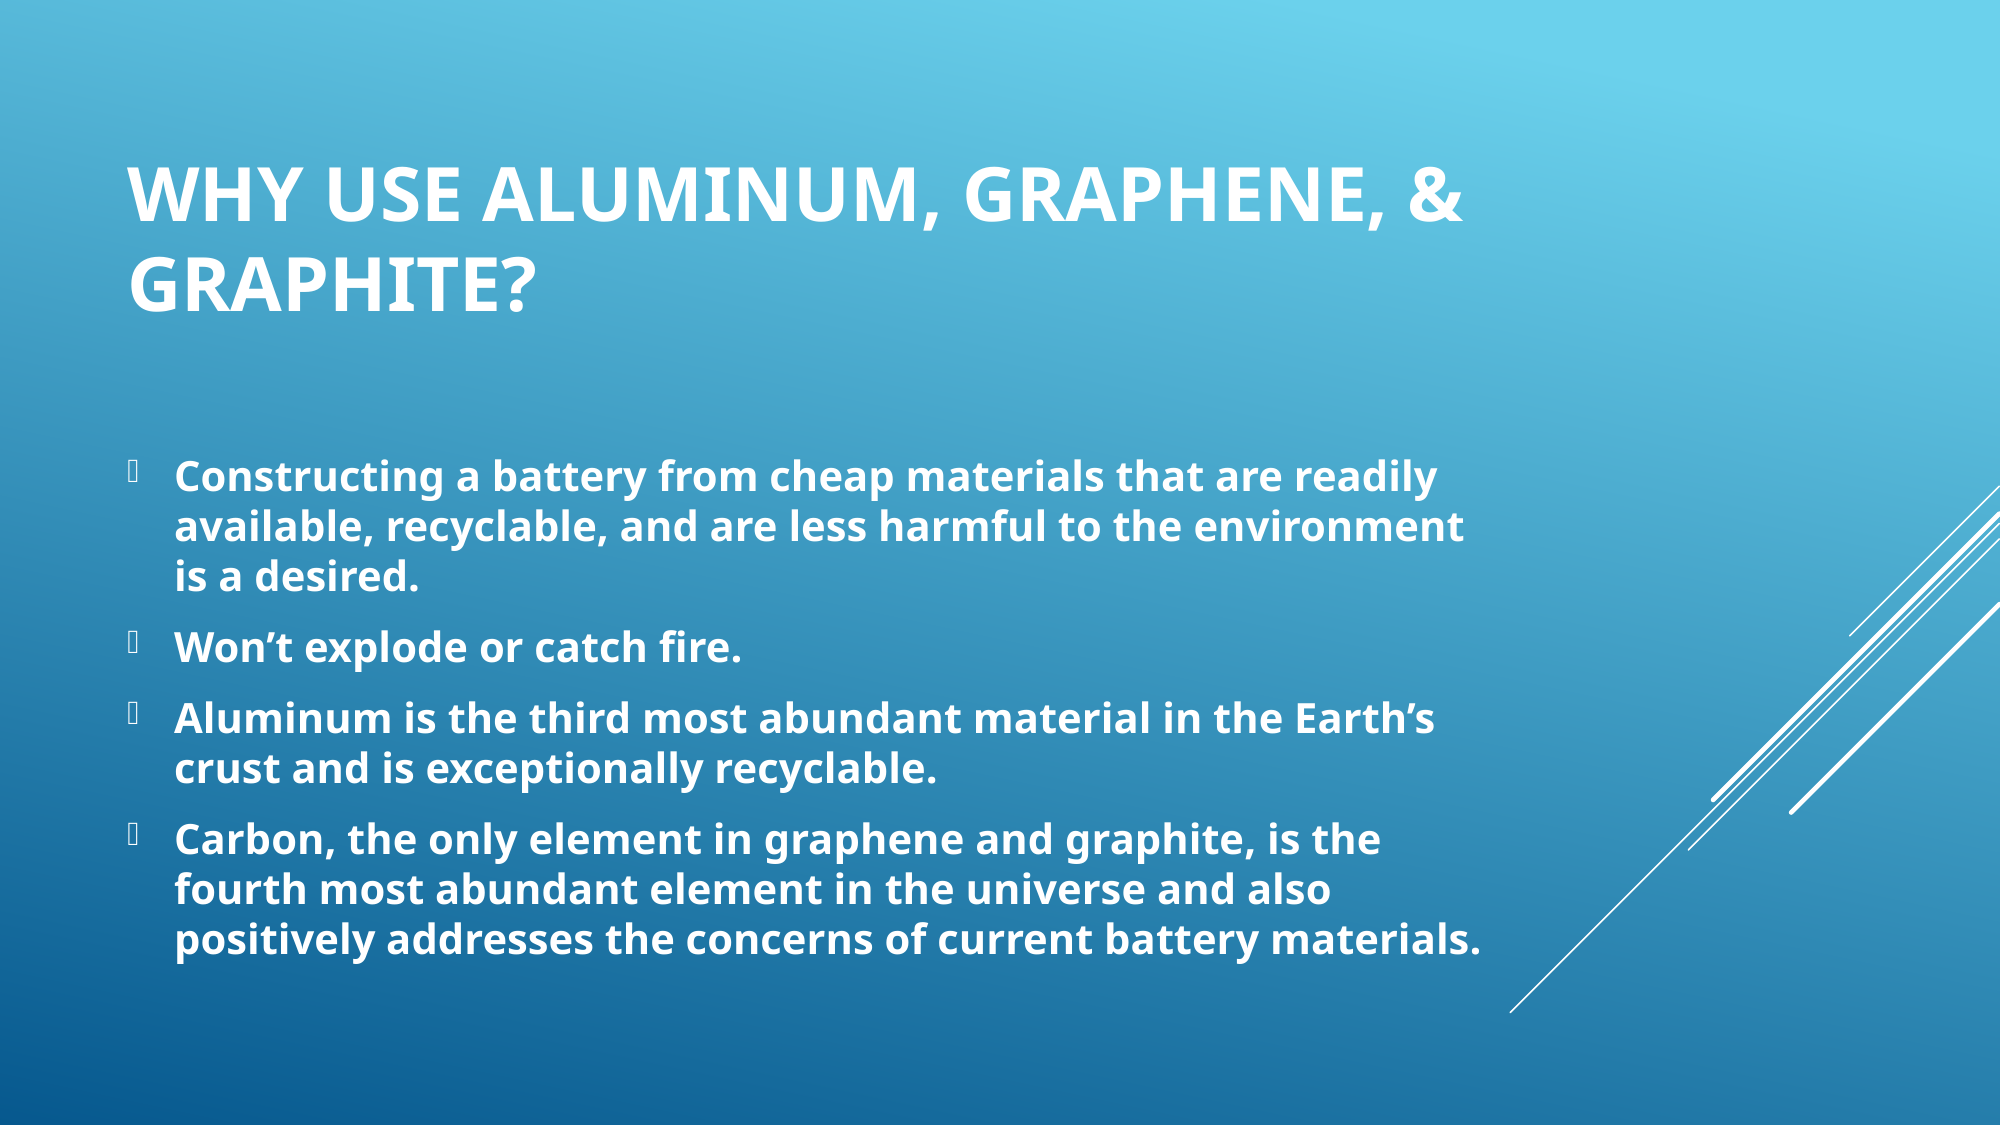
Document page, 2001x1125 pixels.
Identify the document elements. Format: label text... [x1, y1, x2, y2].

list Constructing a battery from cheap materials that are readily available, recyclable, and are less harmful to the environment is a desired. Won’t explode or catch fire. Aluminum is the third most abundant material in the Earth’s crust and is exceptionally recyclable. Carbon, the only element in graphene and graphite, is the fourth most abundant element in the universe and also positively addresses the concerns of current battery materials. [112, 409, 1513, 1003]
title Why Use Aluminum, Graphene, & Graphite? [112, 112, 1513, 360]
